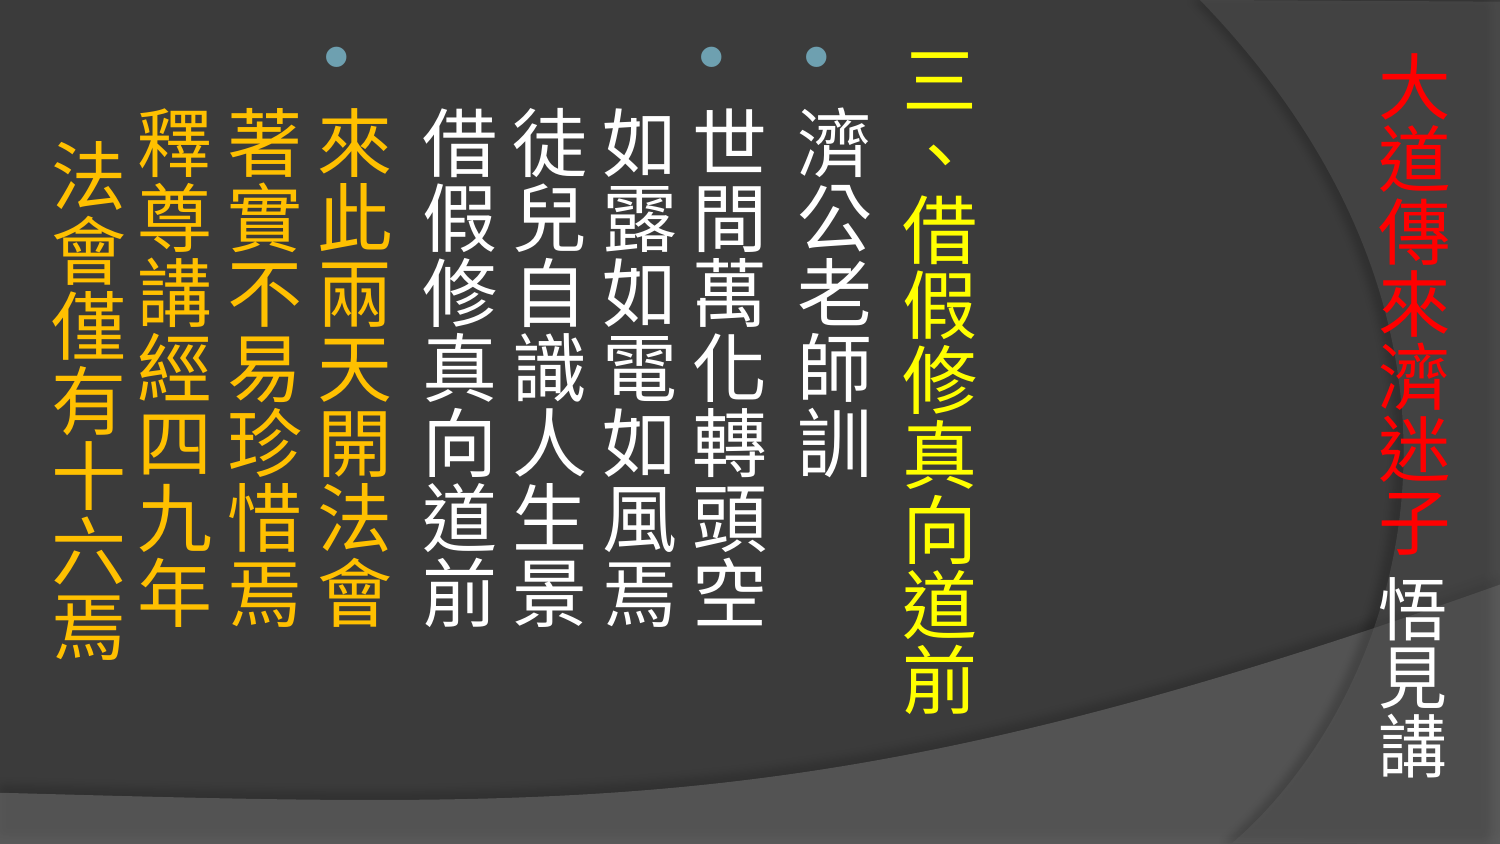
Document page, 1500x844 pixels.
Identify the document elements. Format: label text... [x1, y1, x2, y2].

title 大道傳來濟迷子 悟見講 [1352, 20, 1473, 812]
list 三、借假修真向道前 濟公老師訓 世間萬化轉頭空 如露如電如風焉 徒兒自識人生景 借假修真向道前 來此兩天開法會 著實不易珍惜焉 釋尊講經四九年 法會僅有十六焉 [29, 21, 1353, 825]
